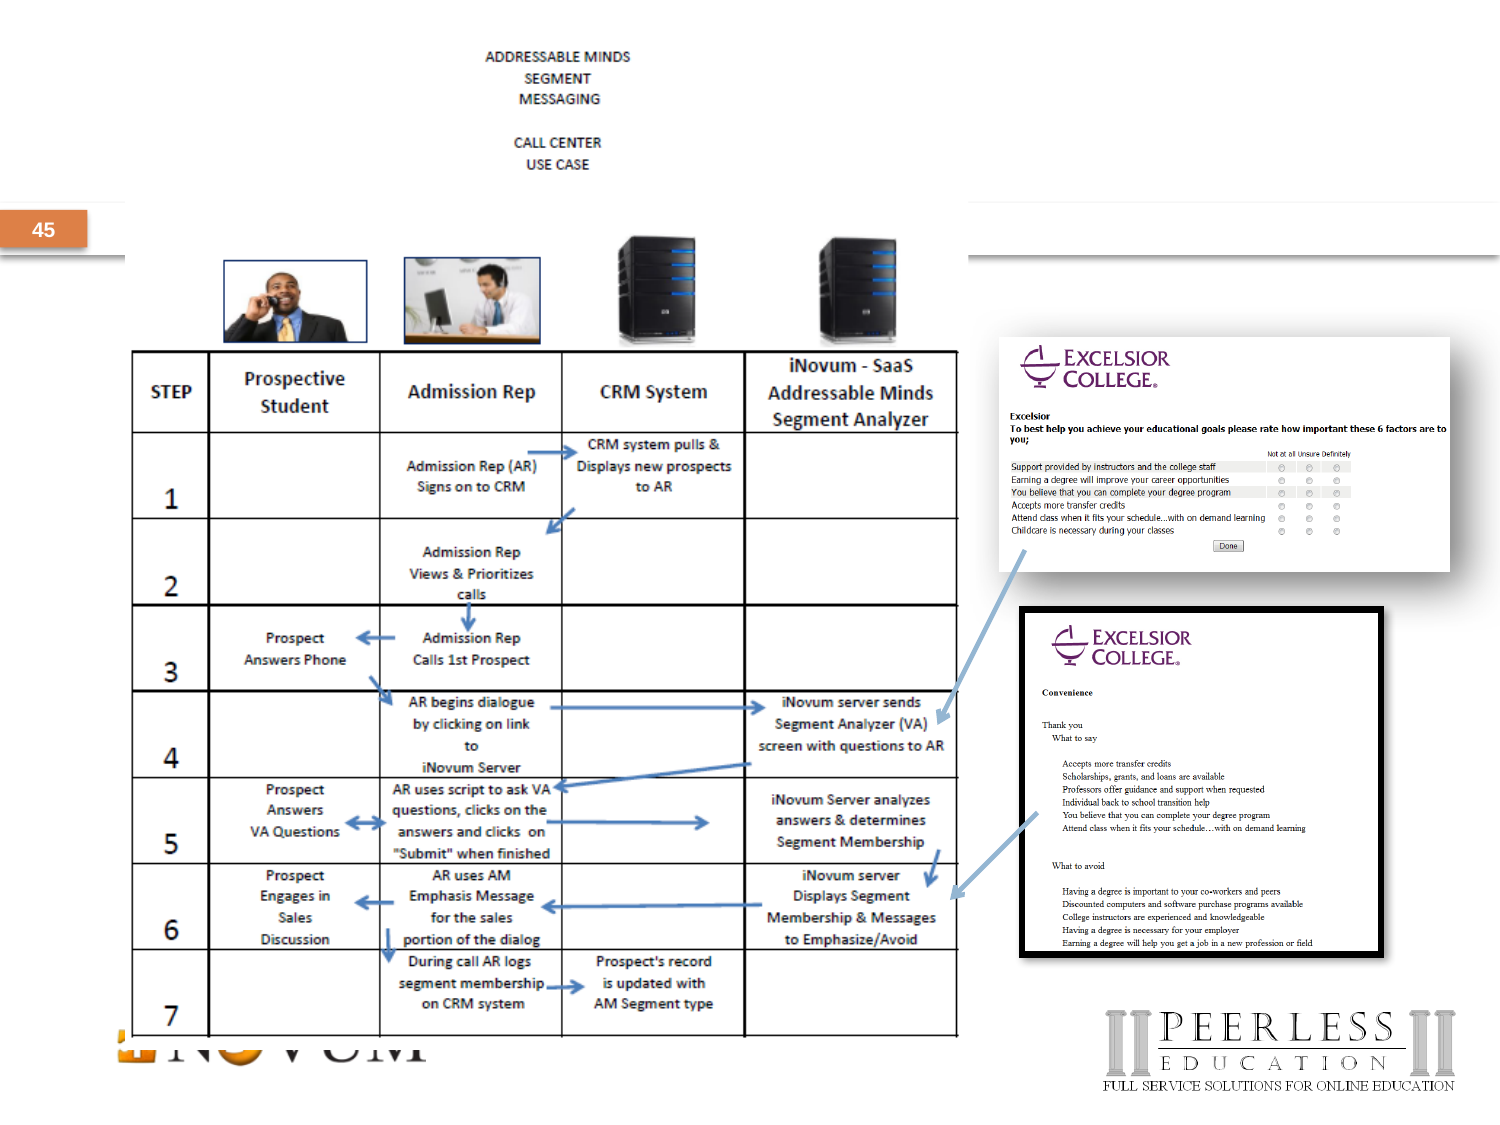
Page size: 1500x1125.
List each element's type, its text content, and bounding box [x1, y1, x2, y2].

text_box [937, 549, 1026, 726]
picture [1024, 612, 1379, 952]
picture [1087, 977, 1475, 1102]
picture [112, 24, 969, 1072]
slide_number 45 [0, 208, 88, 249]
picture [999, 337, 1451, 573]
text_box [949, 812, 1038, 901]
